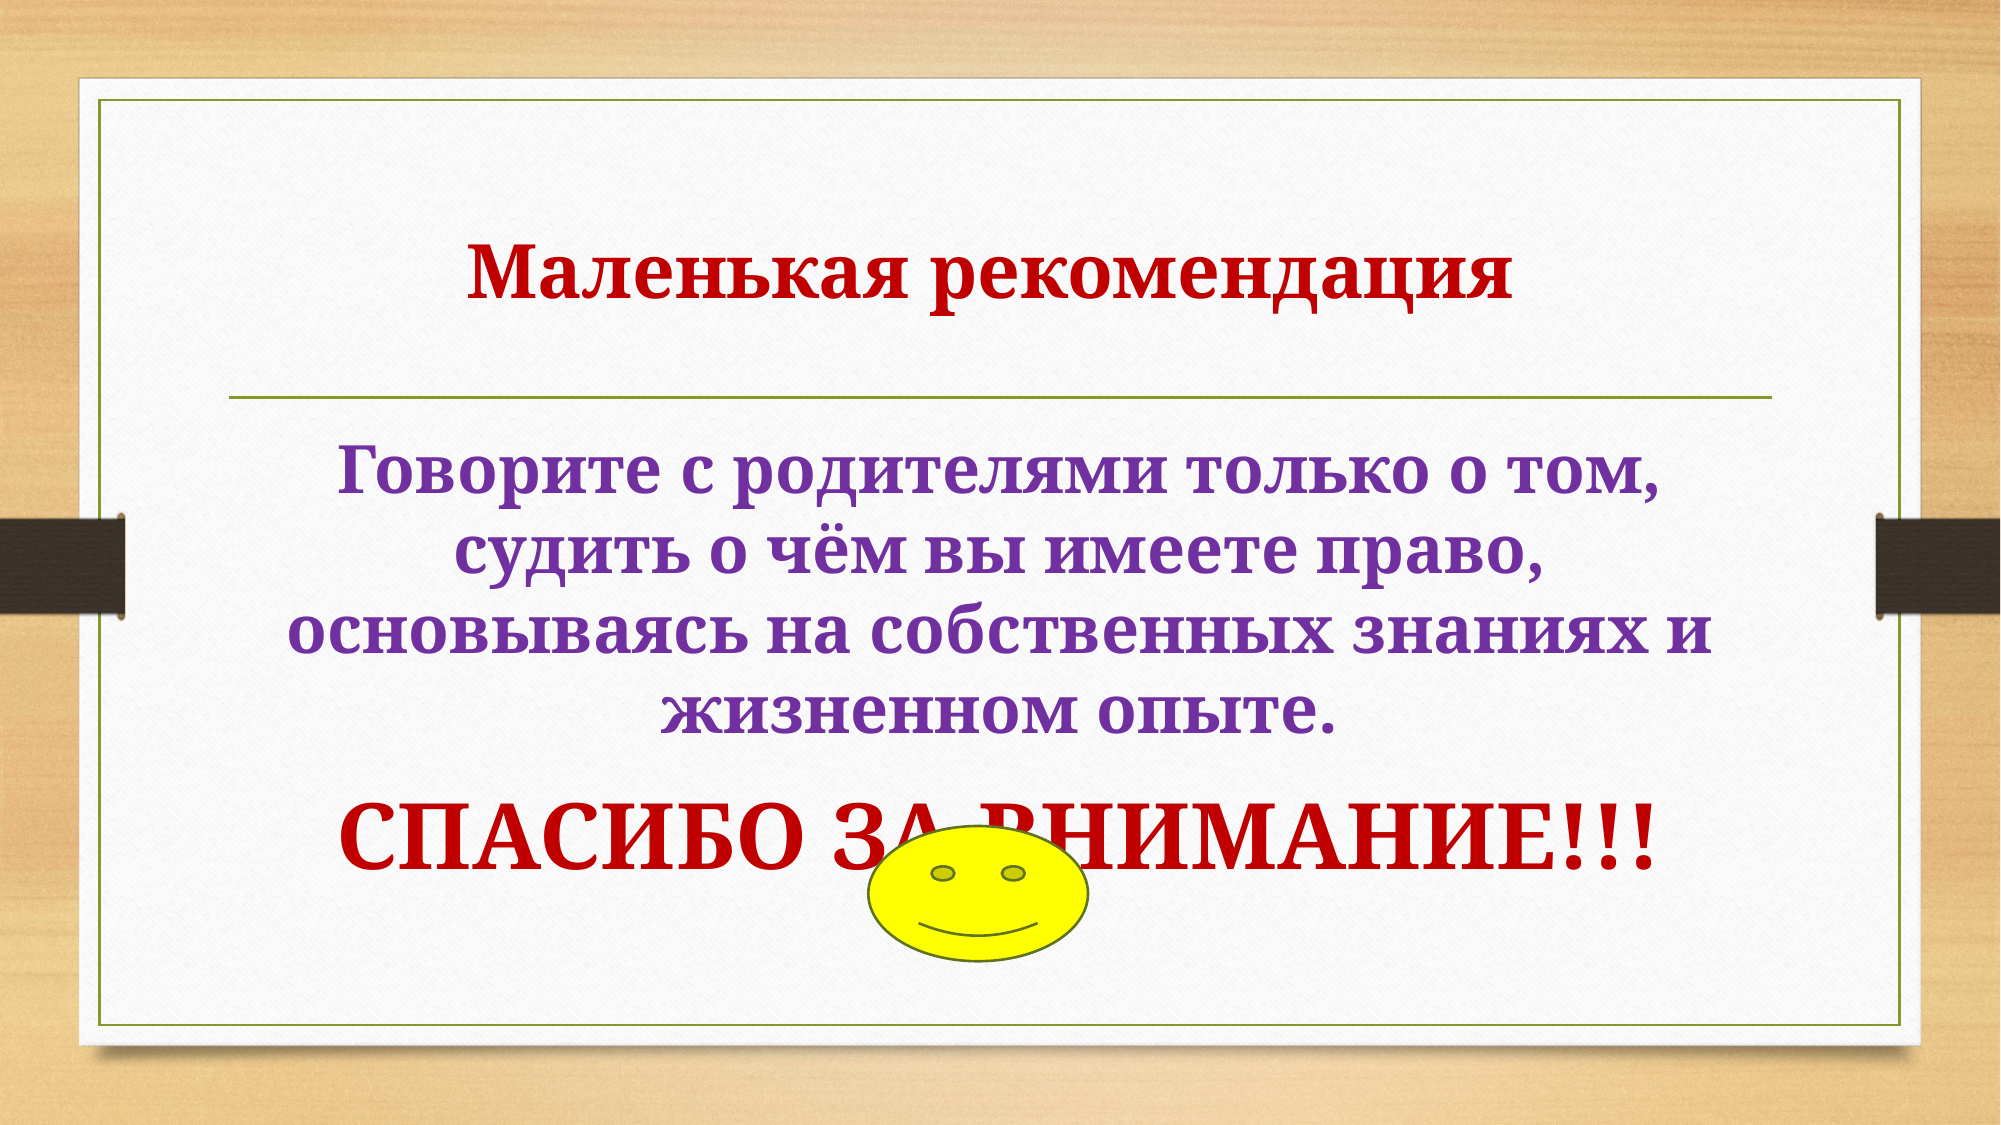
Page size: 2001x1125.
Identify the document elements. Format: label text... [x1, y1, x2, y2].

text_box [866, 824, 1090, 963]
title Маленькая рекомендация [212, 161, 1788, 375]
picture [0, 0, 2001, 1125]
list Говорите с родителями только о том, судить о чём вы имеете право, основываясь на собственных знаниях и жизненном опыте. СПАСИБО ЗА ВНИМАНИЕ!!! [212, 419, 1788, 964]
